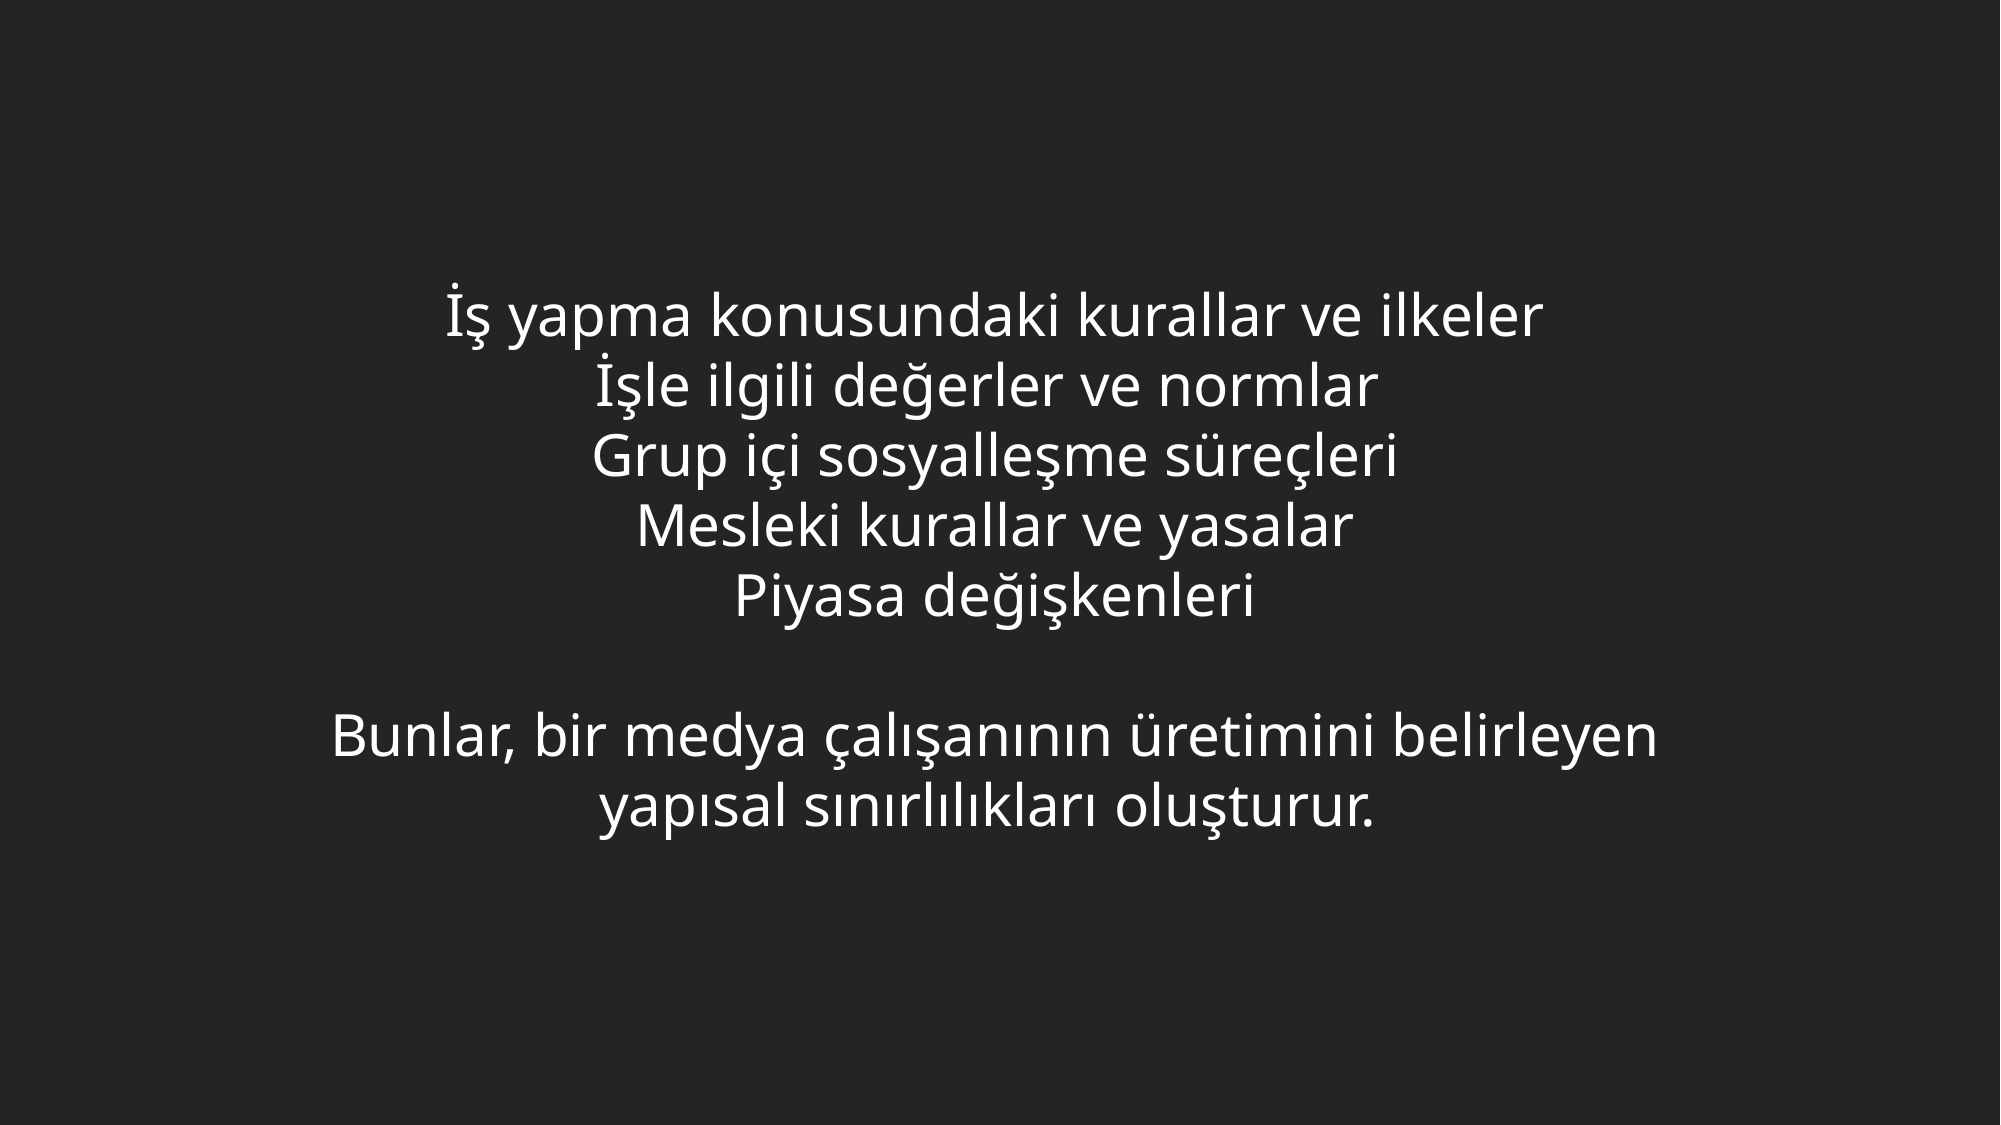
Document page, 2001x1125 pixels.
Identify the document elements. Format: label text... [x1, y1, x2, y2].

text_box İş yapma konusundaki kurallar ve ilkeler İşle ilgili değerler ve normlar Grup içi sosyalleşme süreçleri Mesleki kurallar ve yasalar Piyasa değişkenleri Bunlar, bir medya çalışanının üretimini belirleyen yapısal sınırlılıkları oluşturur. [238, 201, 1752, 846]
